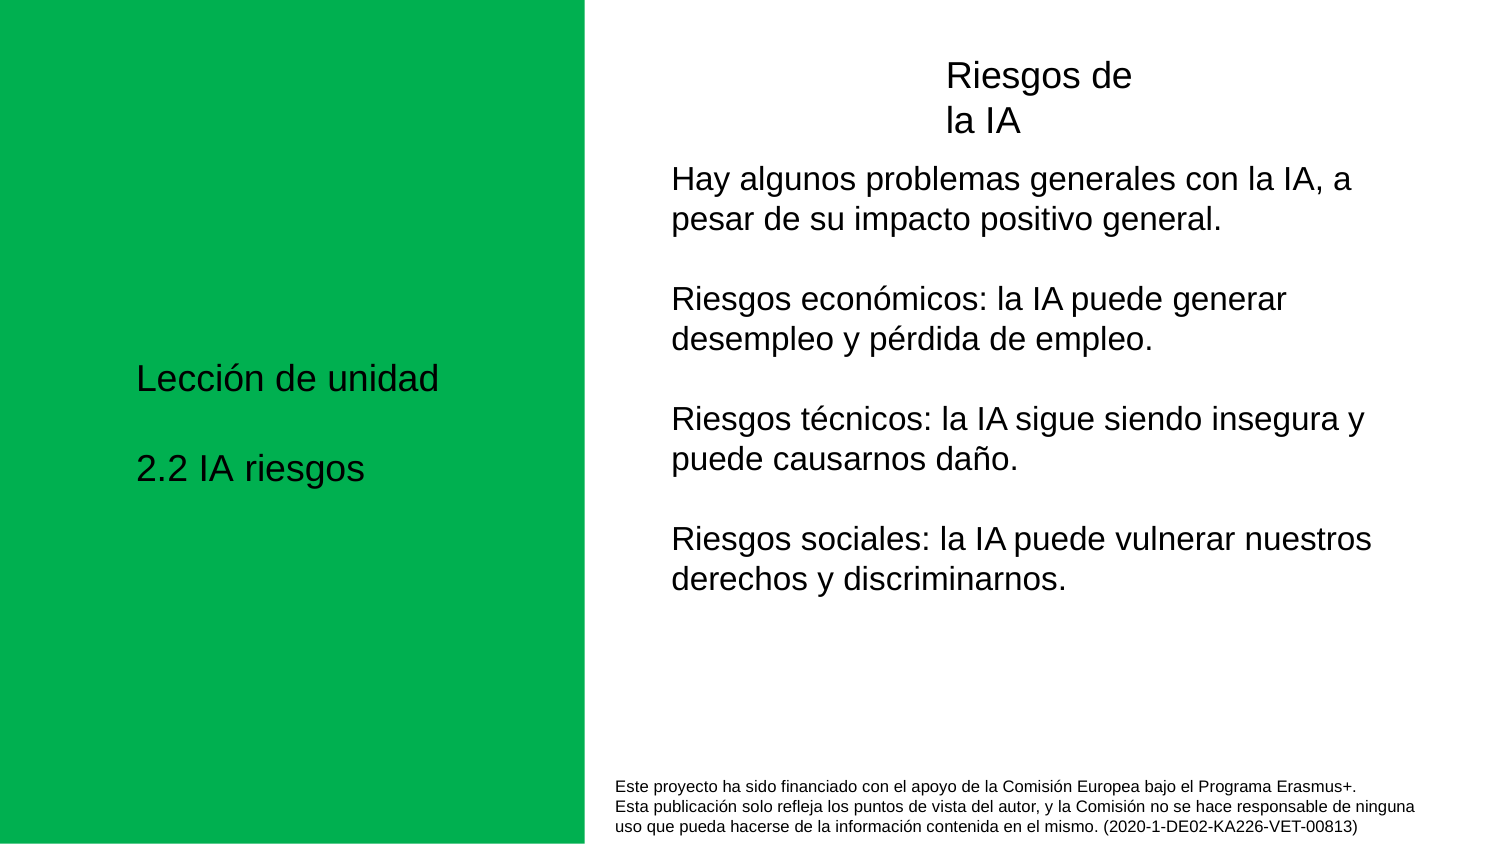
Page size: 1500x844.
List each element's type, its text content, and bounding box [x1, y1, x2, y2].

text_box Riesgos de la IA [930, 43, 1152, 149]
text_box Hay algunos problemas generales con la IA, a pesar de su impacto positivo general. Riesgos económicos: la IA puede generar desempleo y pérdida de empleo. Riesgos técnicos: la IA sigue siendo insegura y puede causarnos daño. Riesgos sociales: la IA puede vulnerar nuestros derechos y discriminarnos. [656, 150, 1403, 605]
text_box Este proyecto ha sido financiado con el apoyo de la Comisión Europea bajo el Programa Erasmus+. Esta publicación solo refleja los puntos de vista del autor, y la Comisión no se hace responsable de ninguna uso que pueda hacerse de la información contenida en el mismo. (2020-1-DE02-KA226-VET-00813) [600, 767, 1459, 843]
text_box [0, 0, 585, 844]
text_box Lección de unidad 2.2 IA riesgos [121, 346, 464, 497]
